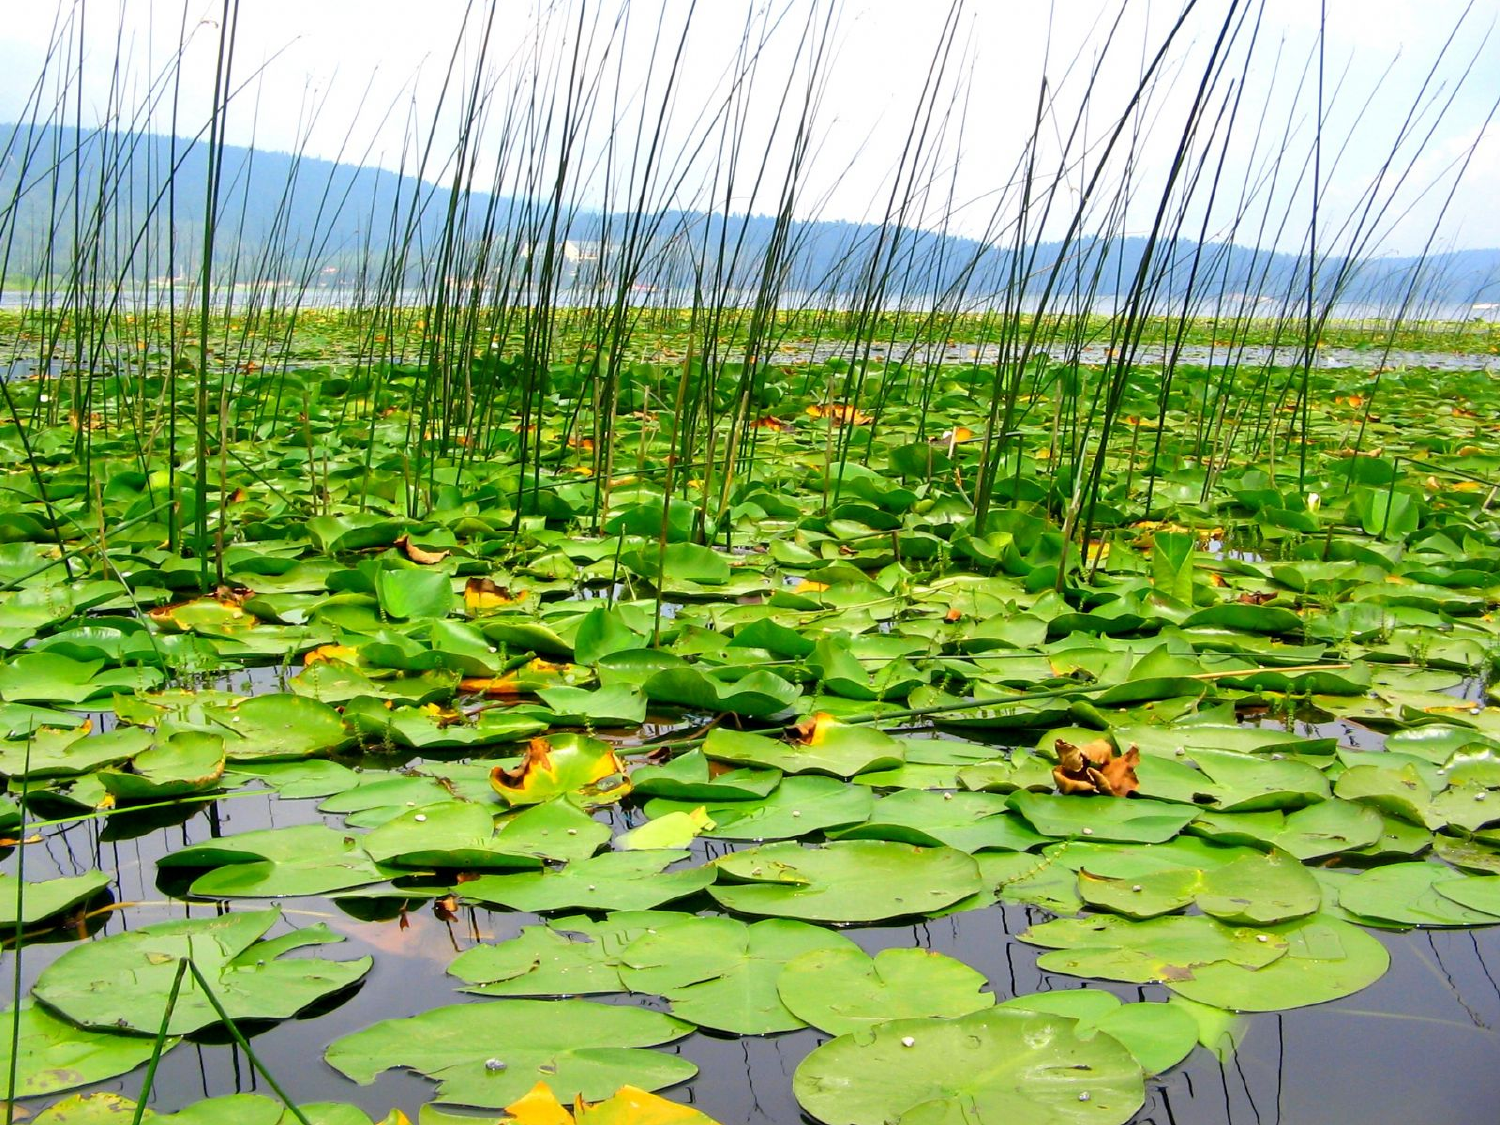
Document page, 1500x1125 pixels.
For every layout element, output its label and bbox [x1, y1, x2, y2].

list [0, 0, 1500, 1125]
